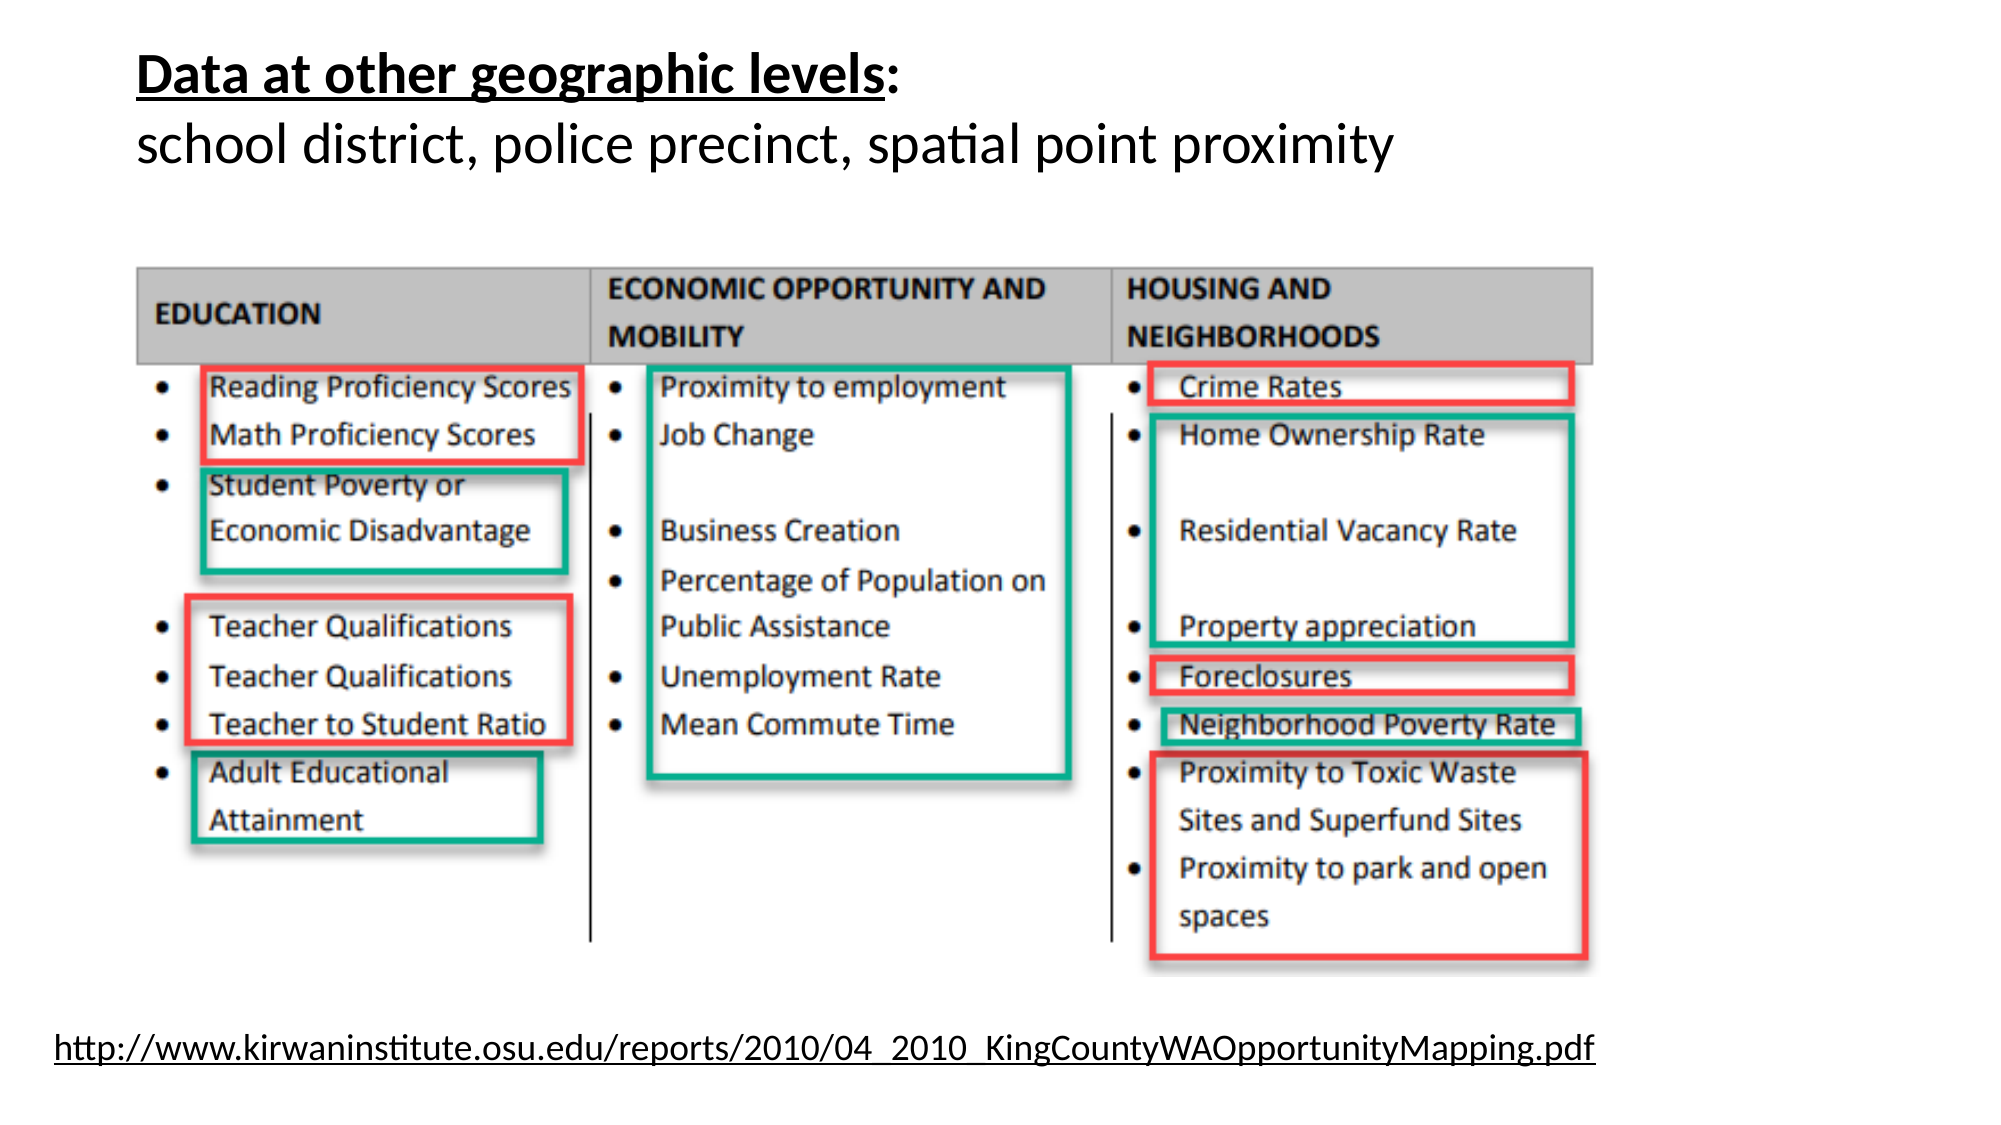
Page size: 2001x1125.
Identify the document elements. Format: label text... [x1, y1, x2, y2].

text_box http://www.kirwaninstitute.osu.edu/reports/2010/04_2010_KingCountyWAOpportunityMapping.pdf [38, 1015, 1960, 1076]
picture [120, 254, 1603, 977]
text_box Data at other geographic levels: school district, police precinct, spatial point proximity [121, 27, 1460, 183]
